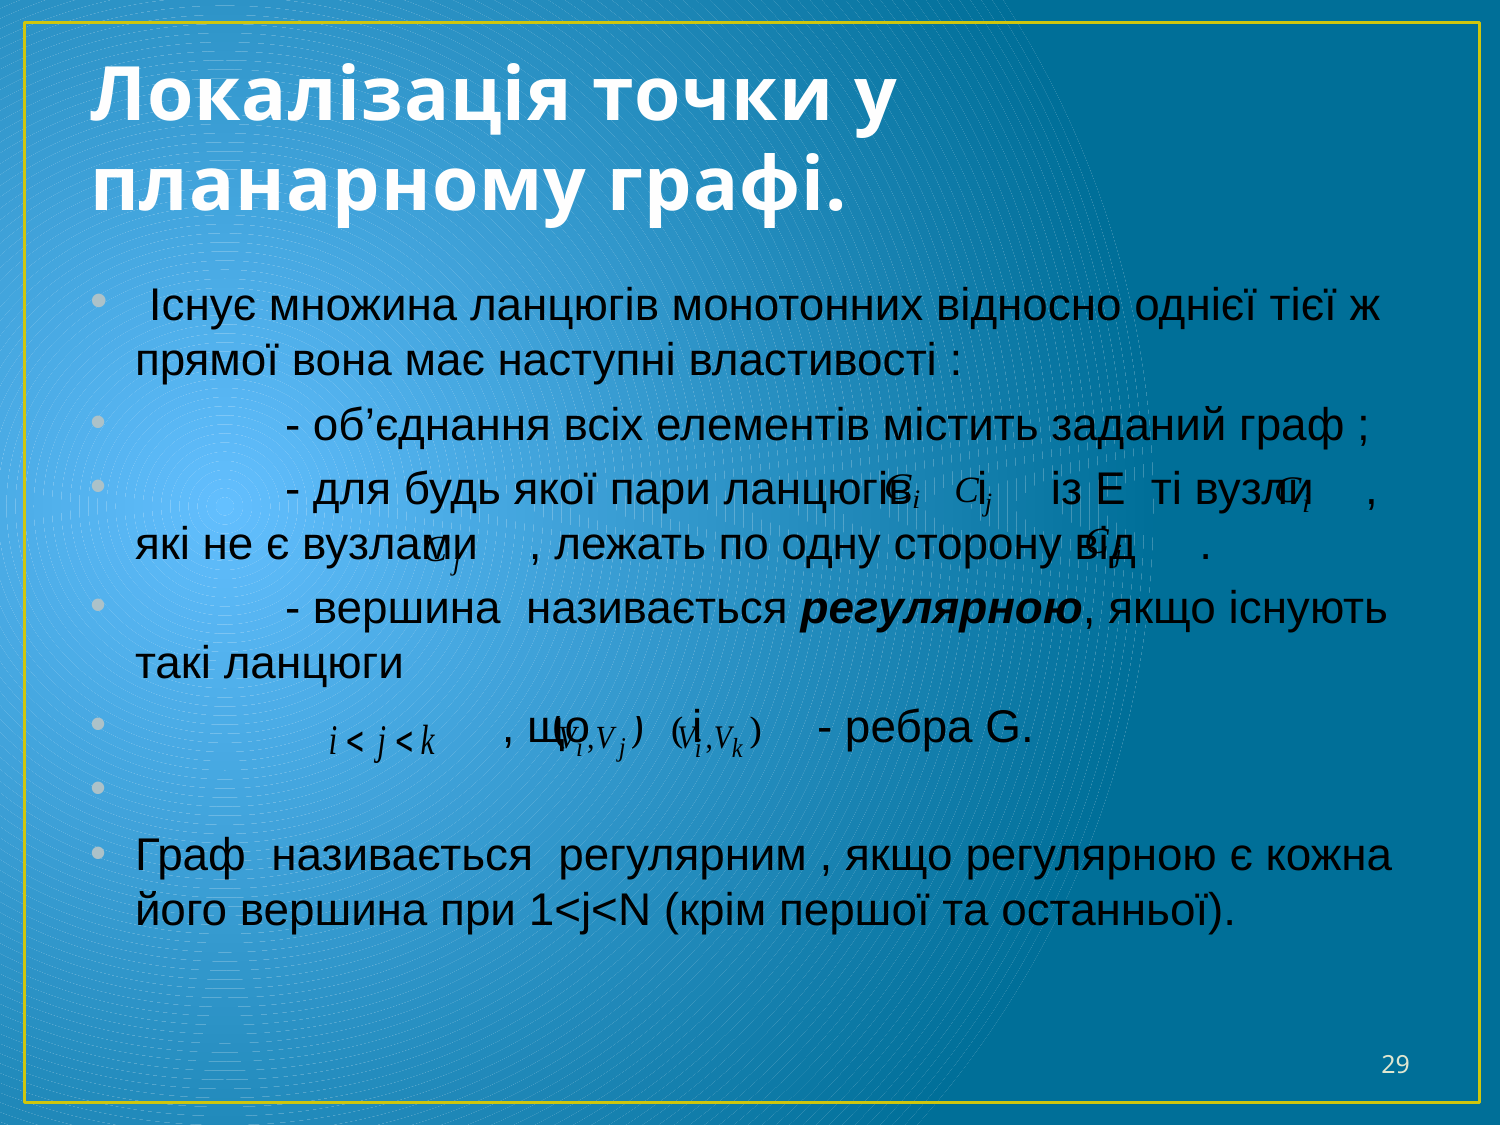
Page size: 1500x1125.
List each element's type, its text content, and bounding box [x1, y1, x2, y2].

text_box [324, 715, 444, 773]
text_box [1080, 518, 1129, 575]
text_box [879, 464, 928, 516]
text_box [548, 715, 644, 771]
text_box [666, 715, 762, 766]
list Існує множина ланцюгів монотонних відносно однієї тієї ж прямої вона має наступні властивості : - об’єднання всіх елементів містить заданий граф ; - для будь якої пари ланцюгів і із E ті вузли , які не є вузлами , лежать по одну сторону від . - вершина називається регулярною, якщо існують такі ланцюги , що і - ребра G. Граф називається регулярним , якщо регулярною є кожна його вершина при 1<j<N (крім першої та останньої). [75, 262, 1425, 1005]
title Локалізація точки у планарному графі. [75, 45, 1425, 233]
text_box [1269, 467, 1318, 520]
slide_number 29 [1074, 1035, 1425, 1096]
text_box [950, 467, 999, 524]
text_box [418, 526, 467, 583]
